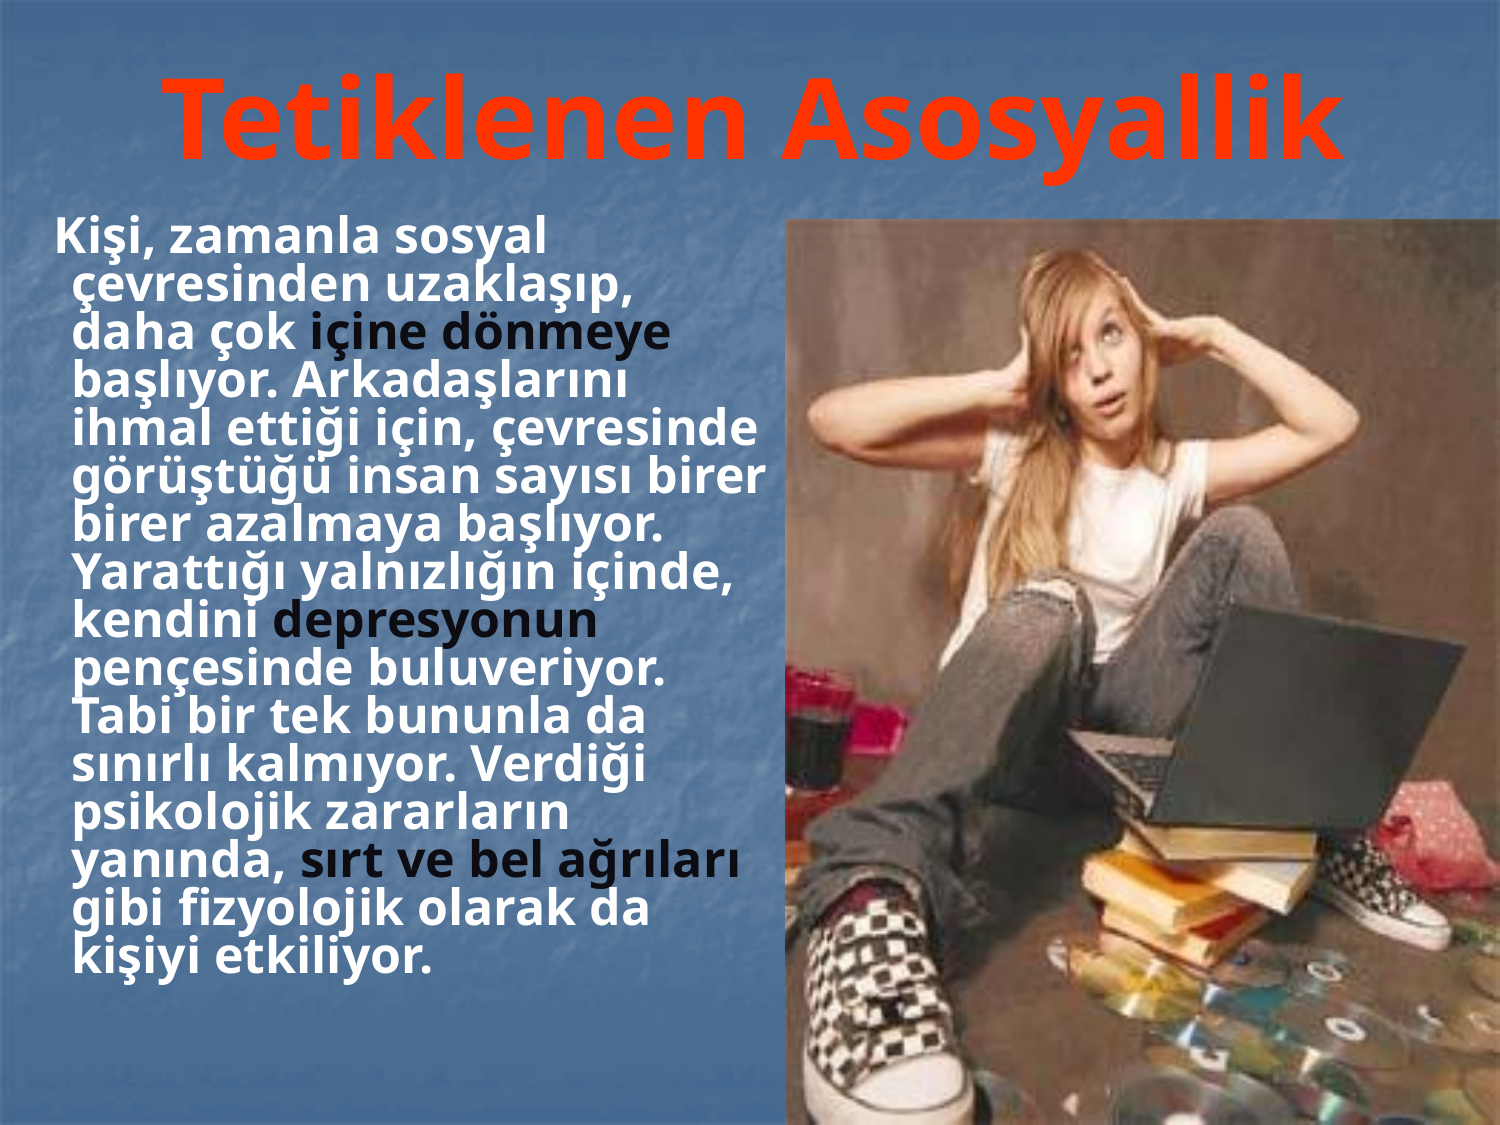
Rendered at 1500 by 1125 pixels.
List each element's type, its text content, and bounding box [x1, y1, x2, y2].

title Tetiklenen Asosyallik [101, 153, 1406, 218]
picture [785, 219, 1500, 1125]
list Kişi, zamanla sosyal çevresinden uzaklaşıp, daha çok içine dönmeye başlıyor. Arkadaşlarını ihmal ettiği için, çevresinde görüştüğü insan sayısı birer birer azalmaya başlıyor. Yarattığı yalnızlığın içinde, kendini depresyonun pençesinde buluveriyor. Tabi bir tek bununla da sınırlı kalmıyor. Verdiği psikolojik zararların yanında, sırt ve bel ağrıları gibi fizyolojik olarak da kişiyi etkiliyor. [0, 207, 786, 1125]
